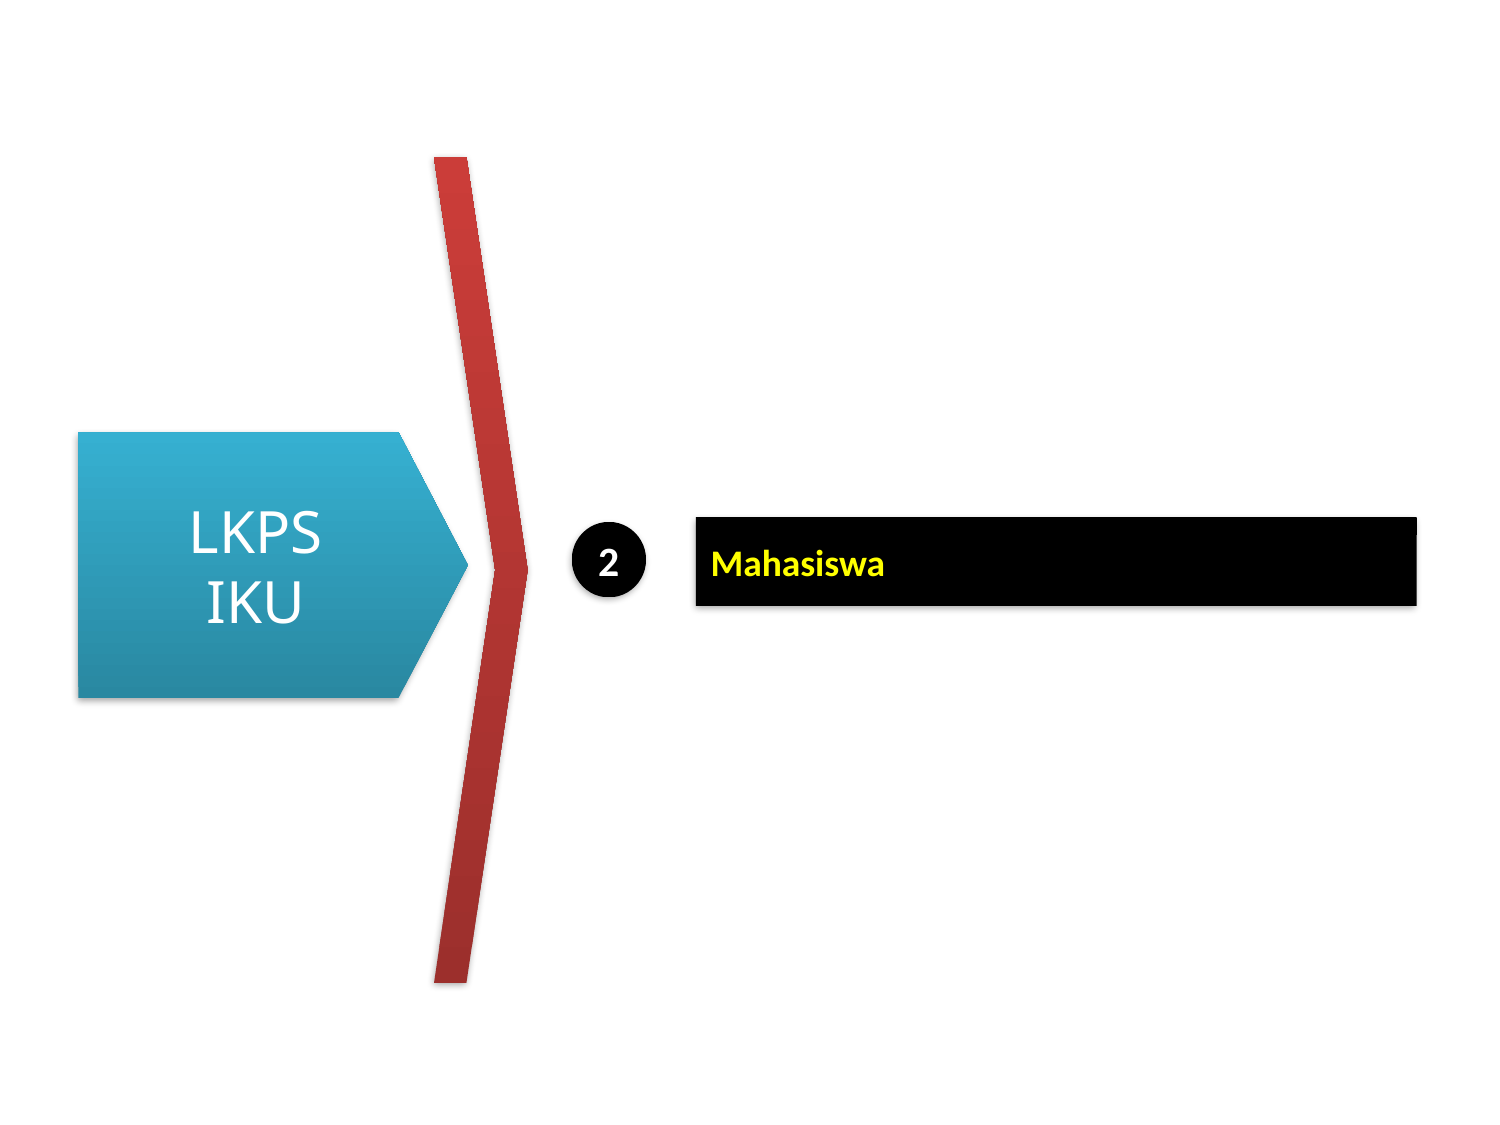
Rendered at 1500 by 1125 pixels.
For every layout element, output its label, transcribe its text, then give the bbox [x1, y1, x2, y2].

text_box [433, 156, 528, 984]
text_box LKPS IKU [78, 432, 468, 698]
text_box Mahasiswa [695, 517, 1417, 606]
text_box 2 [571, 521, 647, 598]
